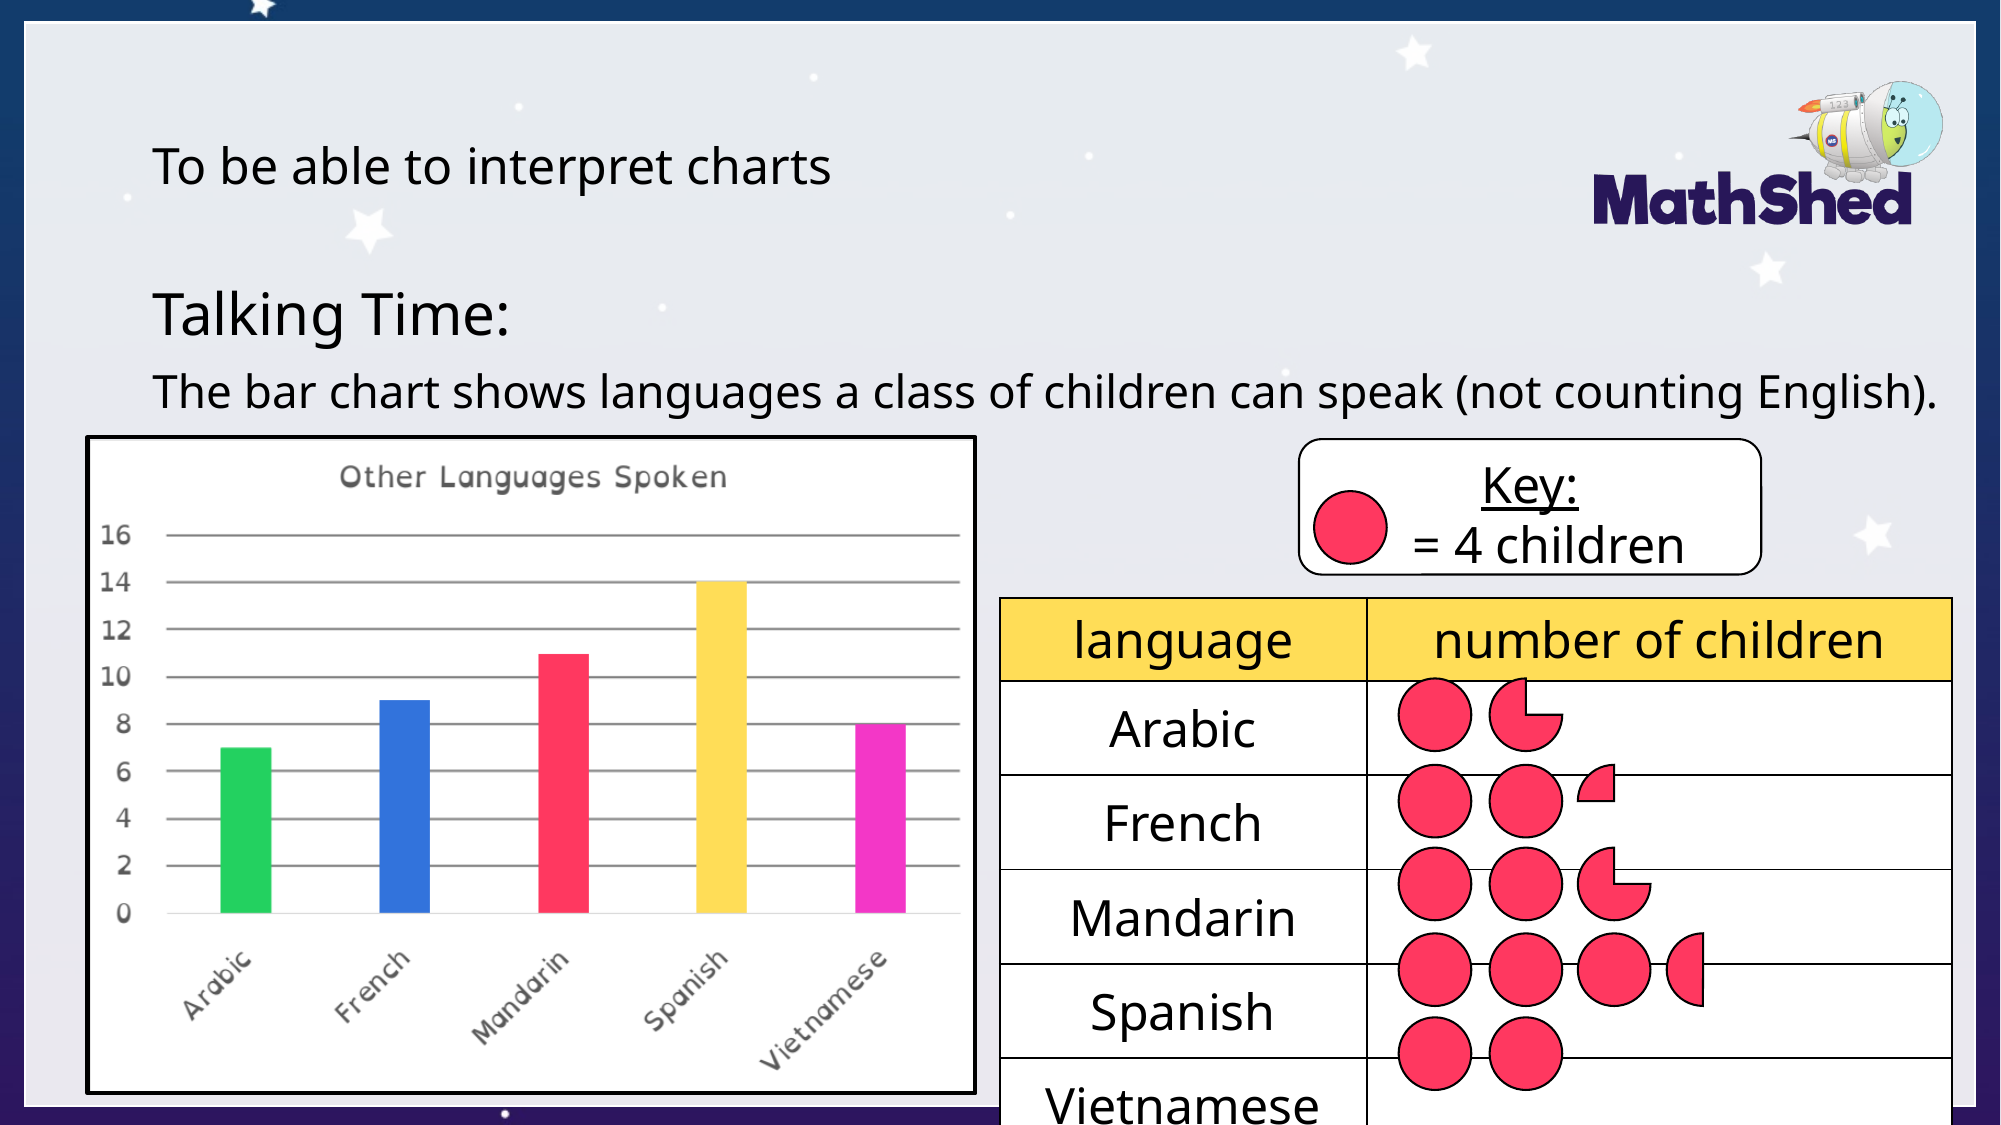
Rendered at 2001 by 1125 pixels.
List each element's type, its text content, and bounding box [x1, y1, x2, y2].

text_box [1488, 932, 1564, 1008]
text_box [1313, 490, 1388, 565]
table_header number of children [1368, 599, 1951, 680]
text_box [1397, 763, 1473, 839]
table_cell [1368, 682, 1951, 774]
picture [0, 0, 2001, 1125]
table_header language [1001, 599, 1366, 680]
table_cell [1368, 965, 1951, 1057]
text_box [1488, 677, 1564, 753]
title To be able to interpret charts [137, 59, 1578, 277]
picture [1594, 58, 1949, 225]
table_cell [1368, 870, 1951, 963]
text_box [1397, 1016, 1473, 1092]
text_box [1665, 932, 1705, 1008]
table_cell Mandarin [1001, 870, 1366, 963]
table_cell Vietnamese [1001, 1059, 1366, 1125]
table_cell Arabic [1001, 682, 1366, 774]
table_cell French [1001, 776, 1366, 869]
text_box [1397, 677, 1473, 753]
list Talking Time: The bar chart shows languages a class of children can speak (not counting English). [137, 277, 1979, 992]
table_cell Spanish [1001, 965, 1366, 1057]
text_box Key: = 4 children [1297, 438, 1763, 576]
text_box [1576, 763, 1616, 803]
text_box [1488, 763, 1564, 839]
text_box [1488, 846, 1564, 922]
text_box [1576, 846, 1652, 922]
table_cell [1368, 776, 1951, 869]
text_box [1397, 932, 1473, 1008]
text_box [1397, 846, 1473, 922]
picture [89, 439, 974, 1092]
text_box [1488, 1016, 1564, 1092]
table_cell [1368, 1059, 1951, 1125]
text_box [1576, 932, 1652, 1008]
